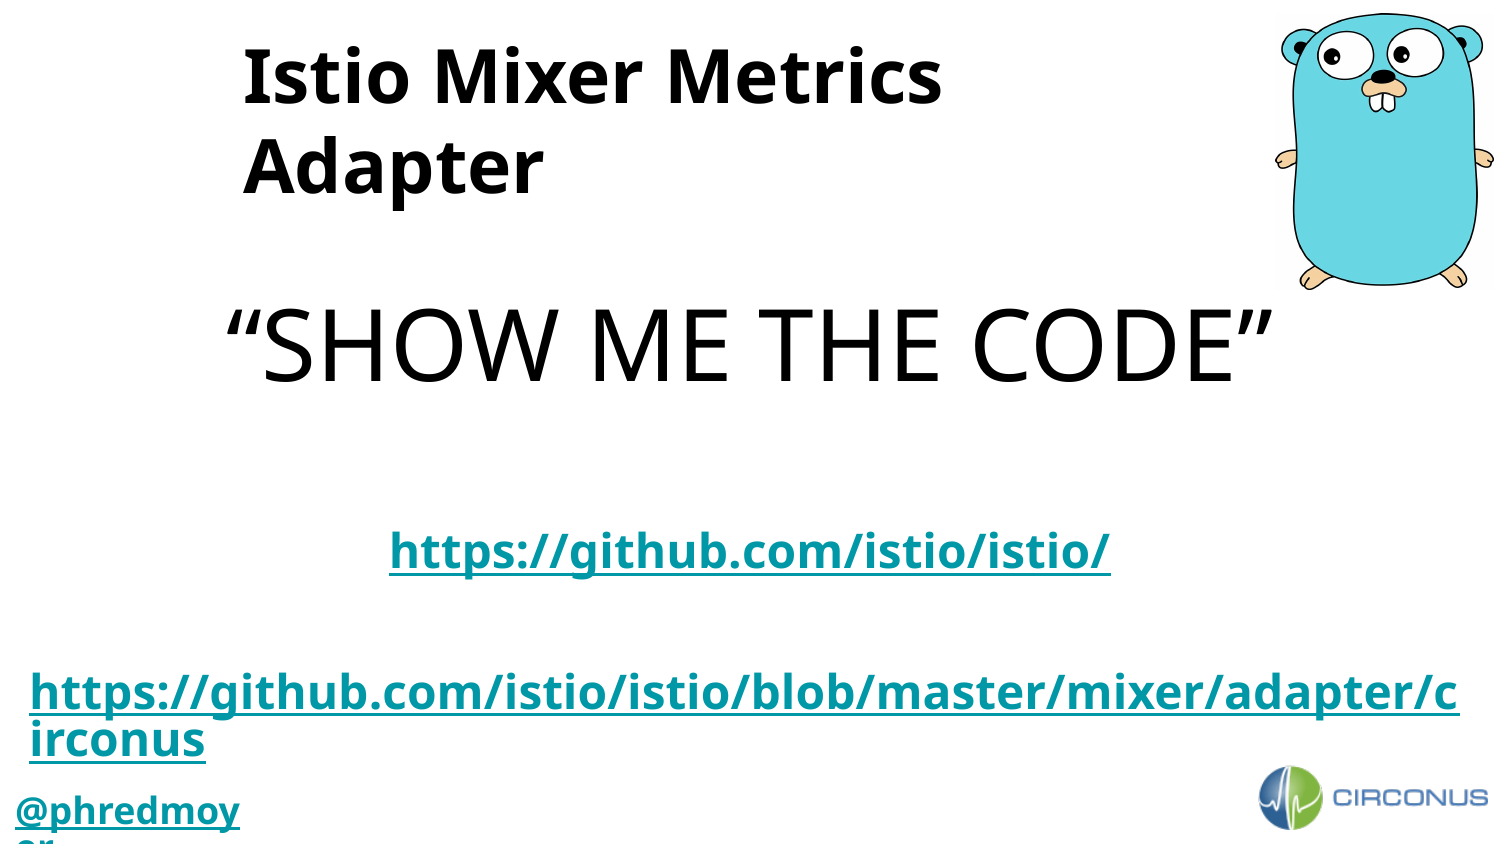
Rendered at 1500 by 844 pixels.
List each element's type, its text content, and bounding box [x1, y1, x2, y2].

text_box “SHOW ME THE CODE” https://github.com/istio/istio/ https://github.com/istio/istio/blob/master/mixer/adapter/circonus [14, 268, 1486, 740]
title Istio Mixer Metrics Adapter [228, 13, 1211, 108]
picture [1275, 12, 1494, 290]
picture [1255, 758, 1488, 830]
text_box @phredmoyer [0, 784, 269, 841]
